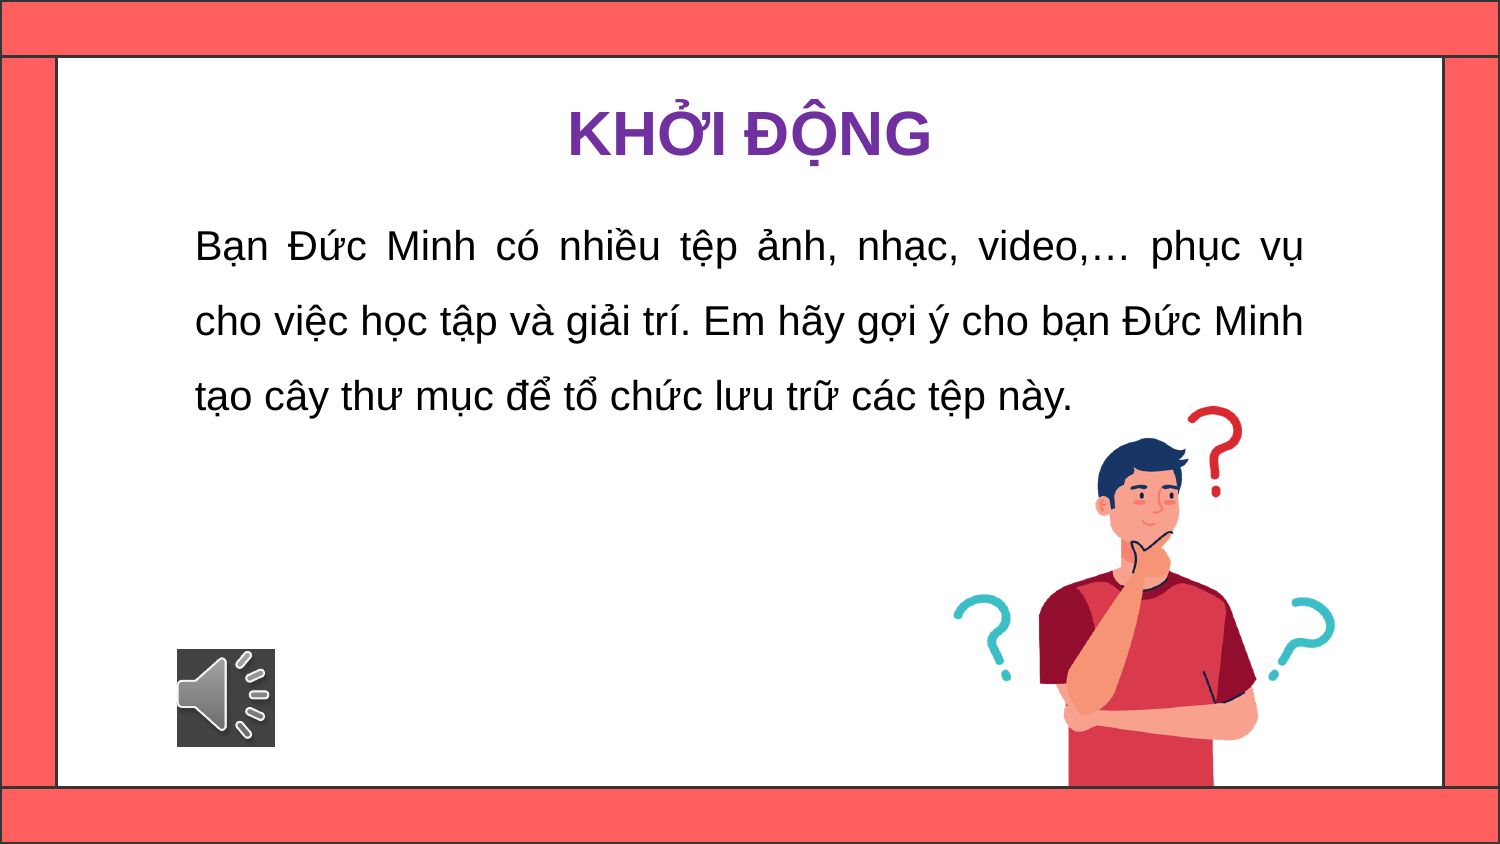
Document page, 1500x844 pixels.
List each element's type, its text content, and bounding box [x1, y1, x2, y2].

picture [175, 647, 276, 748]
text_box Bạn Đức Minh có nhiều tệp ảnh, nhạc, video,… phục vụ cho việc học tập và giải trí. Em hãy gợi ý cho bạn Đức Minh tạo cây thư mục để tổ chức lưu trữ các tệp này. [180, 185, 1320, 426]
picture [952, 402, 1340, 787]
text_box KHỞI ĐỘNG [0, 85, 1500, 175]
